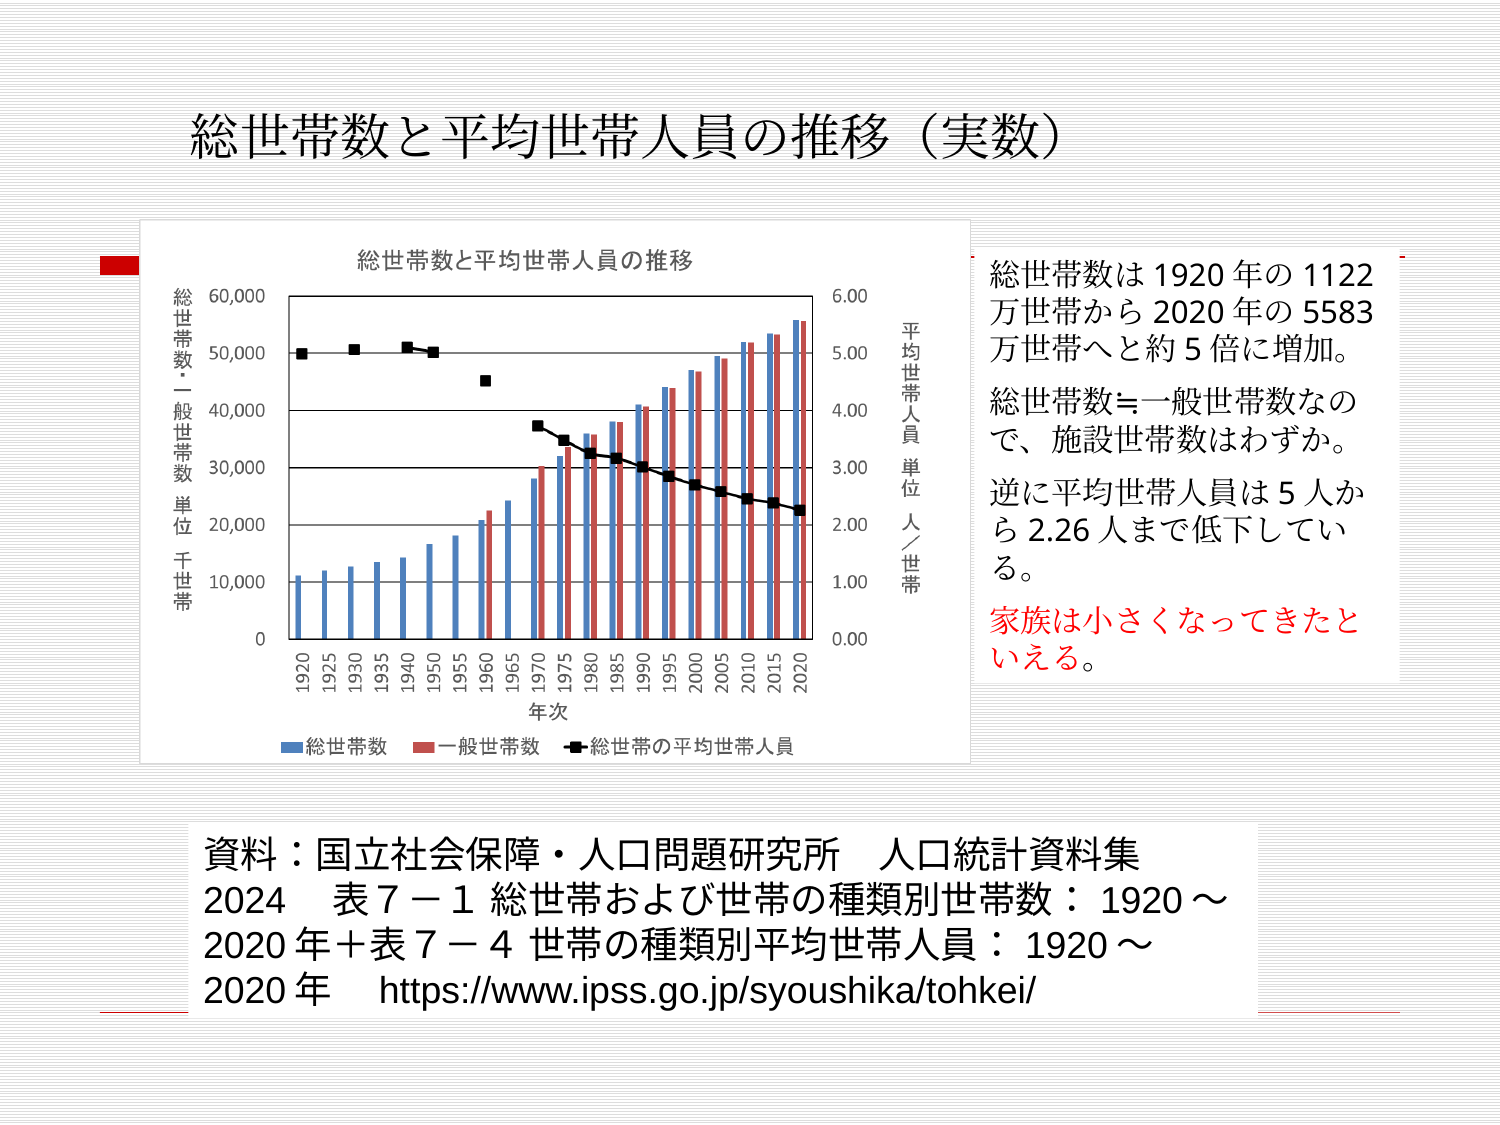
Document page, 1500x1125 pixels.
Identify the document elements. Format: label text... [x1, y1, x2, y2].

text_box 資料：国立社会保障・人口問題研究所 人口統計資料集 2024 表７－１ 総世帯および世帯の種類別世帯数：1920～2020年＋表７－４ 世帯の種類別平均世帯人員：1920～2020年 https://www.ipss.go.jp/syoushika/tohkei/ [188, 823, 1258, 1019]
title 総世帯数と平均世帯人員の推移（実数） [174, 97, 1160, 247]
text_box 総世帯数は1920年の1122万世帯から2020年の5583万世帯へと約5倍に増加。 総世帯数≒一般世帯数なので、施設世帯数はわずか。 逆に平均世帯人員は5人から2.26人まで低下している。 家族は小さくなってきたといえる。 [974, 247, 1400, 684]
picture [138, 219, 971, 764]
